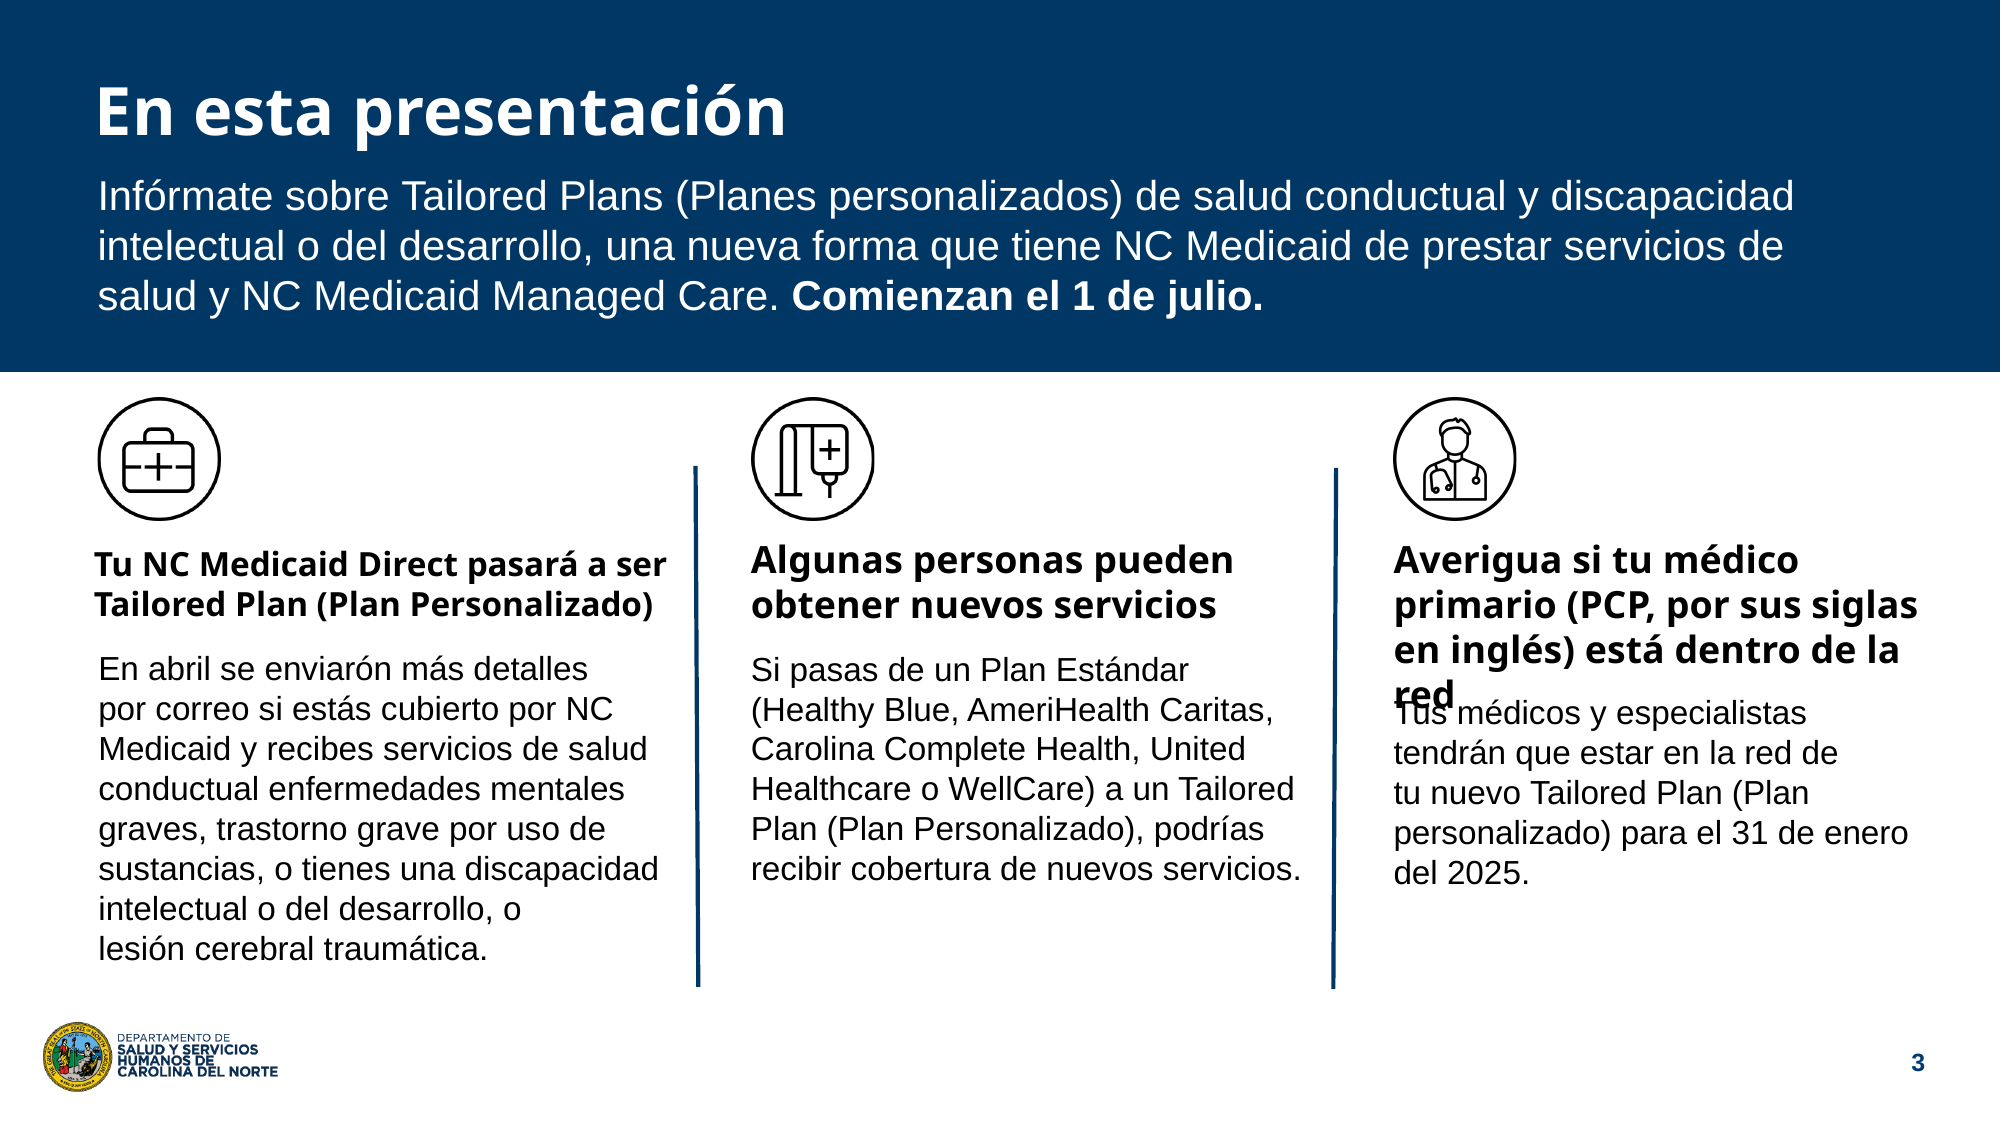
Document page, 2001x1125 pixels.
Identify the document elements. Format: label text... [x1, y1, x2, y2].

text_box [751, 397, 875, 521]
text_box Algunas personas pueden obtener nuevos servicios [750, 535, 1335, 626]
text_box Si pasas de un Plan Estándar (Healthy Blue, AmeriHealth Caritas, Carolina Complete Health, United Healthcare o WellCare) a un Tailored Plan (Plan Personalizado), podrías recibir cobertura de nuevos servicios. [750, 647, 1319, 888]
text_box Infórmate sobre Tailored Plans (Planes personalizados) de salud conductual y discapacidad intelectual o del desarrollo, una nueva forma que tiene NC Medicaid de prestar servicios de salud y NC Medicaid Managed Care. Comienzan el 1 de julio. [97, 168, 1918, 319]
title En esta presentación [94, 55, 1379, 244]
text_box Tu NC Medicaid Direct pasará a ser Tailored Plan (Plan Personalizado) [93, 543, 710, 624]
text_box En abril se enviarón más detalles por correo si estás cubierto por NC Medicaid y recibes servicios de salud conductual enfermedades mentales graves, trastorno grave por uso de sustancias, o tienes una discapacidad intelectual o del desarrollo, o lesión cerebral traumática. [98, 647, 668, 967]
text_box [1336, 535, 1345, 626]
text_box Averigua si tu médico primario (PCP, por sus siglas en inglés) está dentro de la red [1393, 536, 1952, 717]
picture [35, 1017, 285, 1096]
text_box [97, 397, 221, 521]
text_box Tus médicos y especialistas tendrán que estar en la red de tu nuevo Tailored Plan (Plan personalizado) para el 31 de enero del 2025. [1393, 717, 1919, 892]
text_box [0, 0, 2000, 372]
text_box [1393, 397, 1517, 521]
